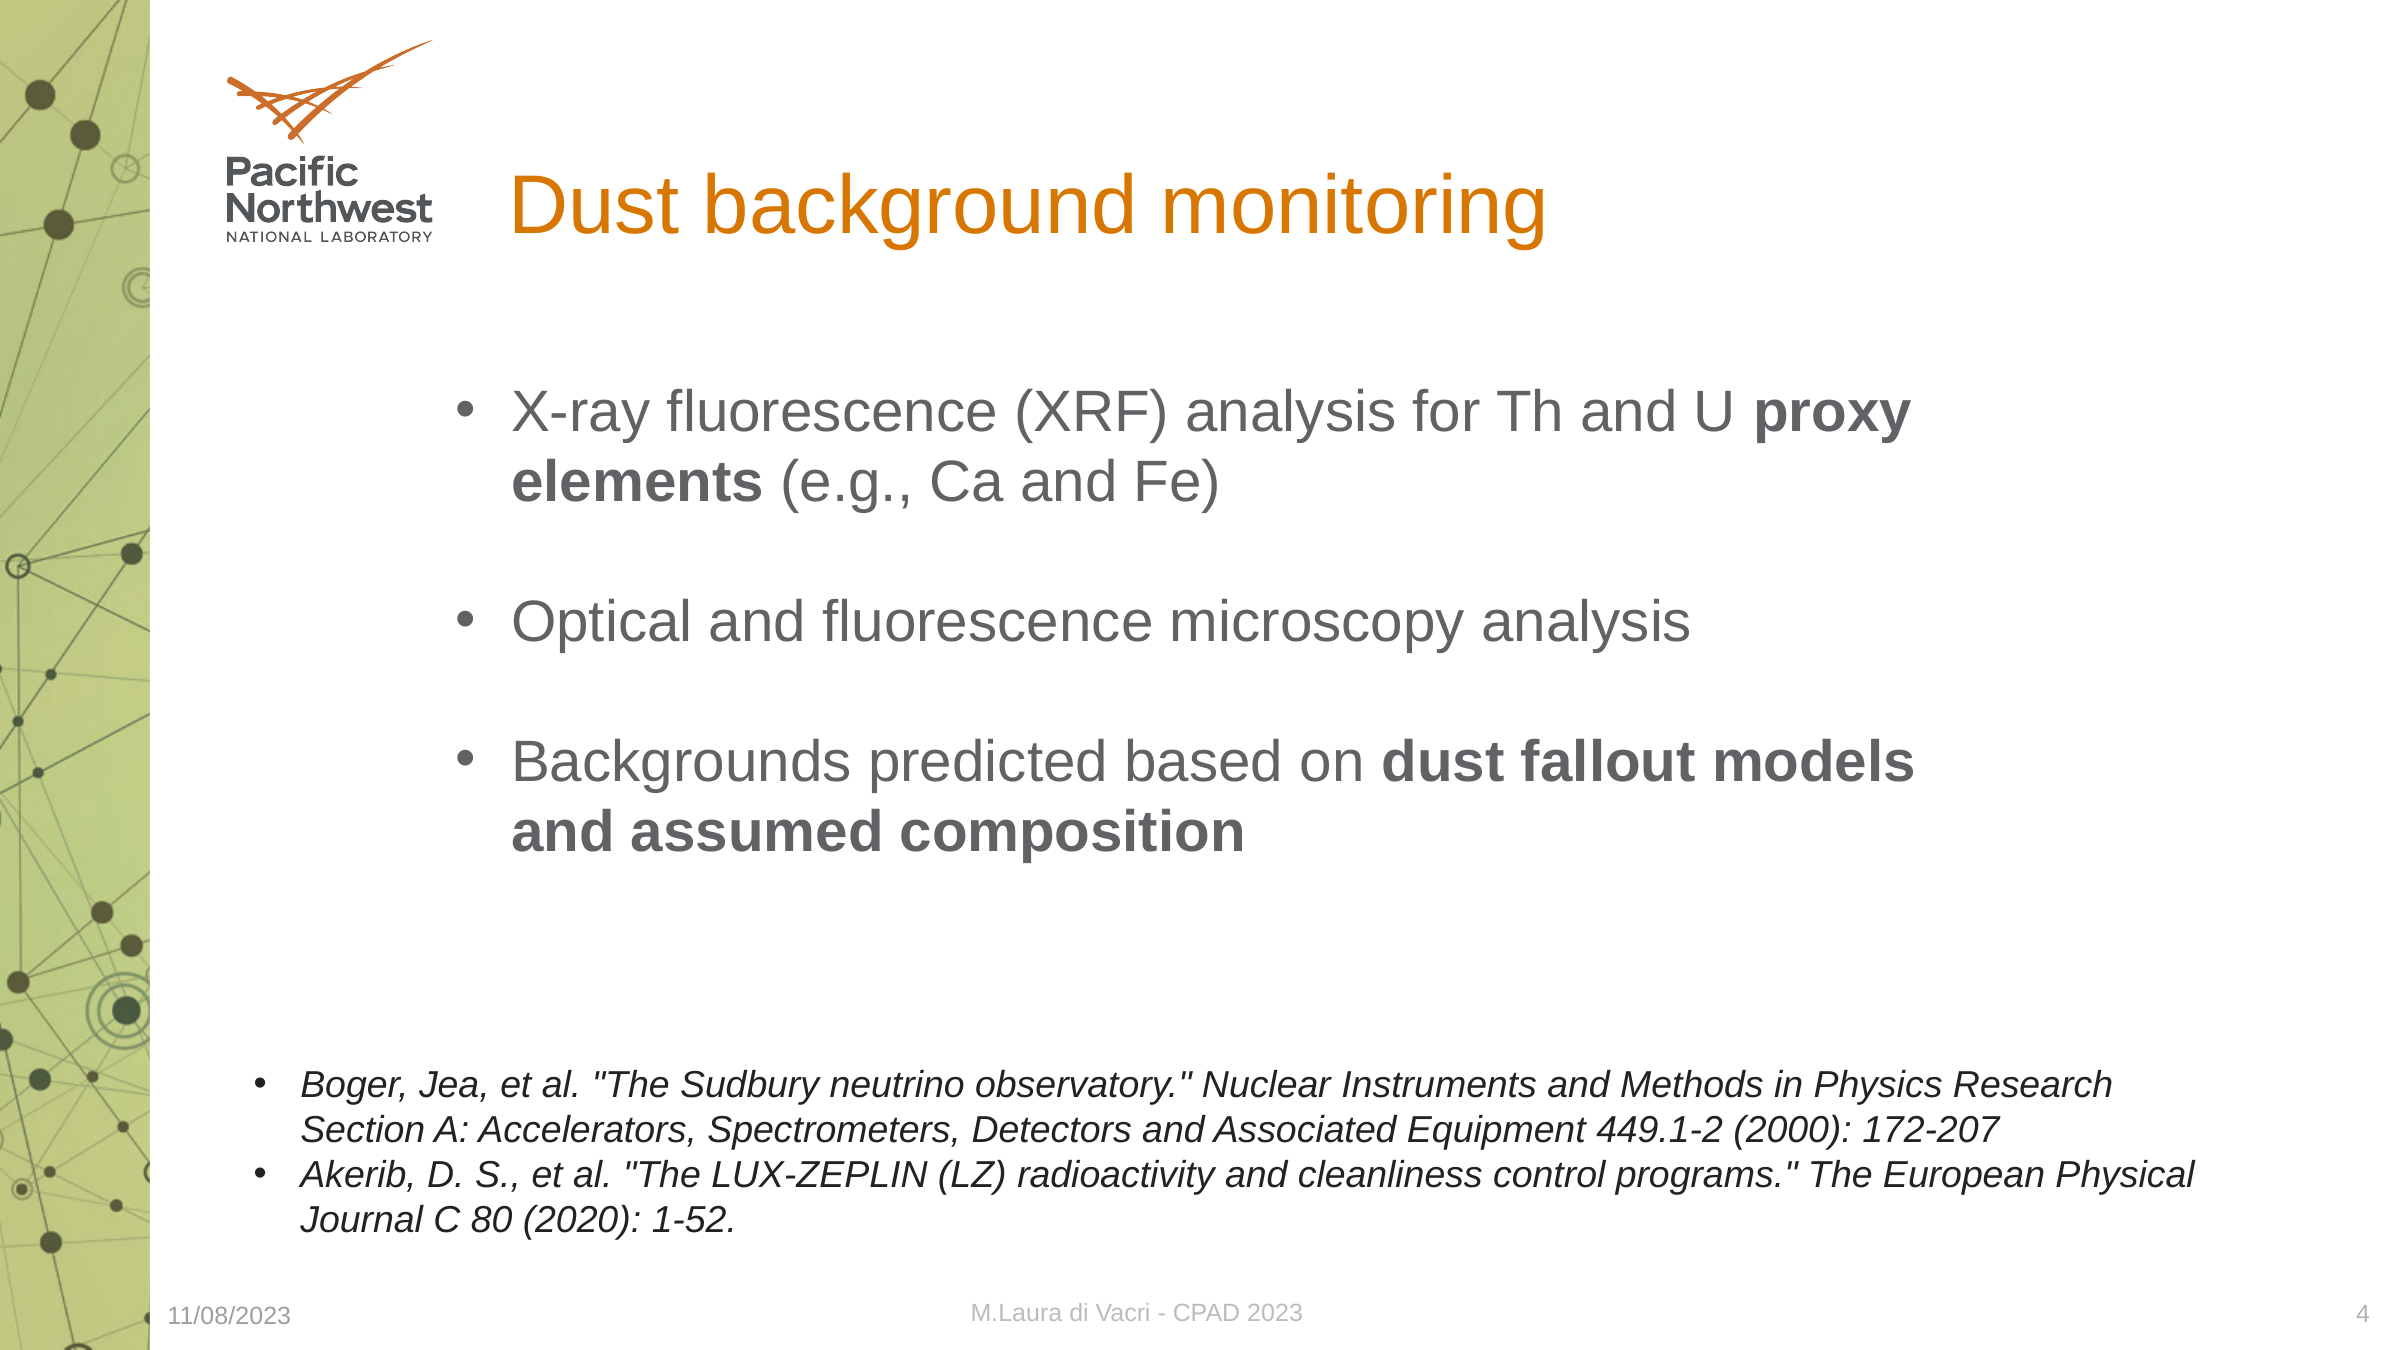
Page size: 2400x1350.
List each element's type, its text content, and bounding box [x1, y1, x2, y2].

text_box X-ray fluorescence (XRF) analysis for Th and U proxy elements (e.g., Ca and Fe) Optical and fluorescence microscopy analysis Backgrounds predicted based on dust fallout models and assumed composition [440, 365, 2029, 871]
text_box Dust background monitoring [493, 142, 2266, 258]
slide_number 4 [2295, 1275, 2370, 1350]
footer M.Laura di Vacri - CPAD 2023 [152, 1275, 2123, 1347]
text_box Boger, Jea, et al. "The Sudbury neutrino observatory." Nuclear Instruments and Methods in Physics Research Section A: Accelerators, Spectrometers, Detectors and Associated Equipment 449.1-2 (2000): 172-207 Akerib, D. S., et al. "The LUX-ZEPLIN (LZ) radioactivity and cleanliness control programs." The European Physical Journal C 80 (2020): 1-52. [238, 1053, 2231, 1248]
picture [225, 38, 435, 244]
picture [0, 0, 149, 1350]
